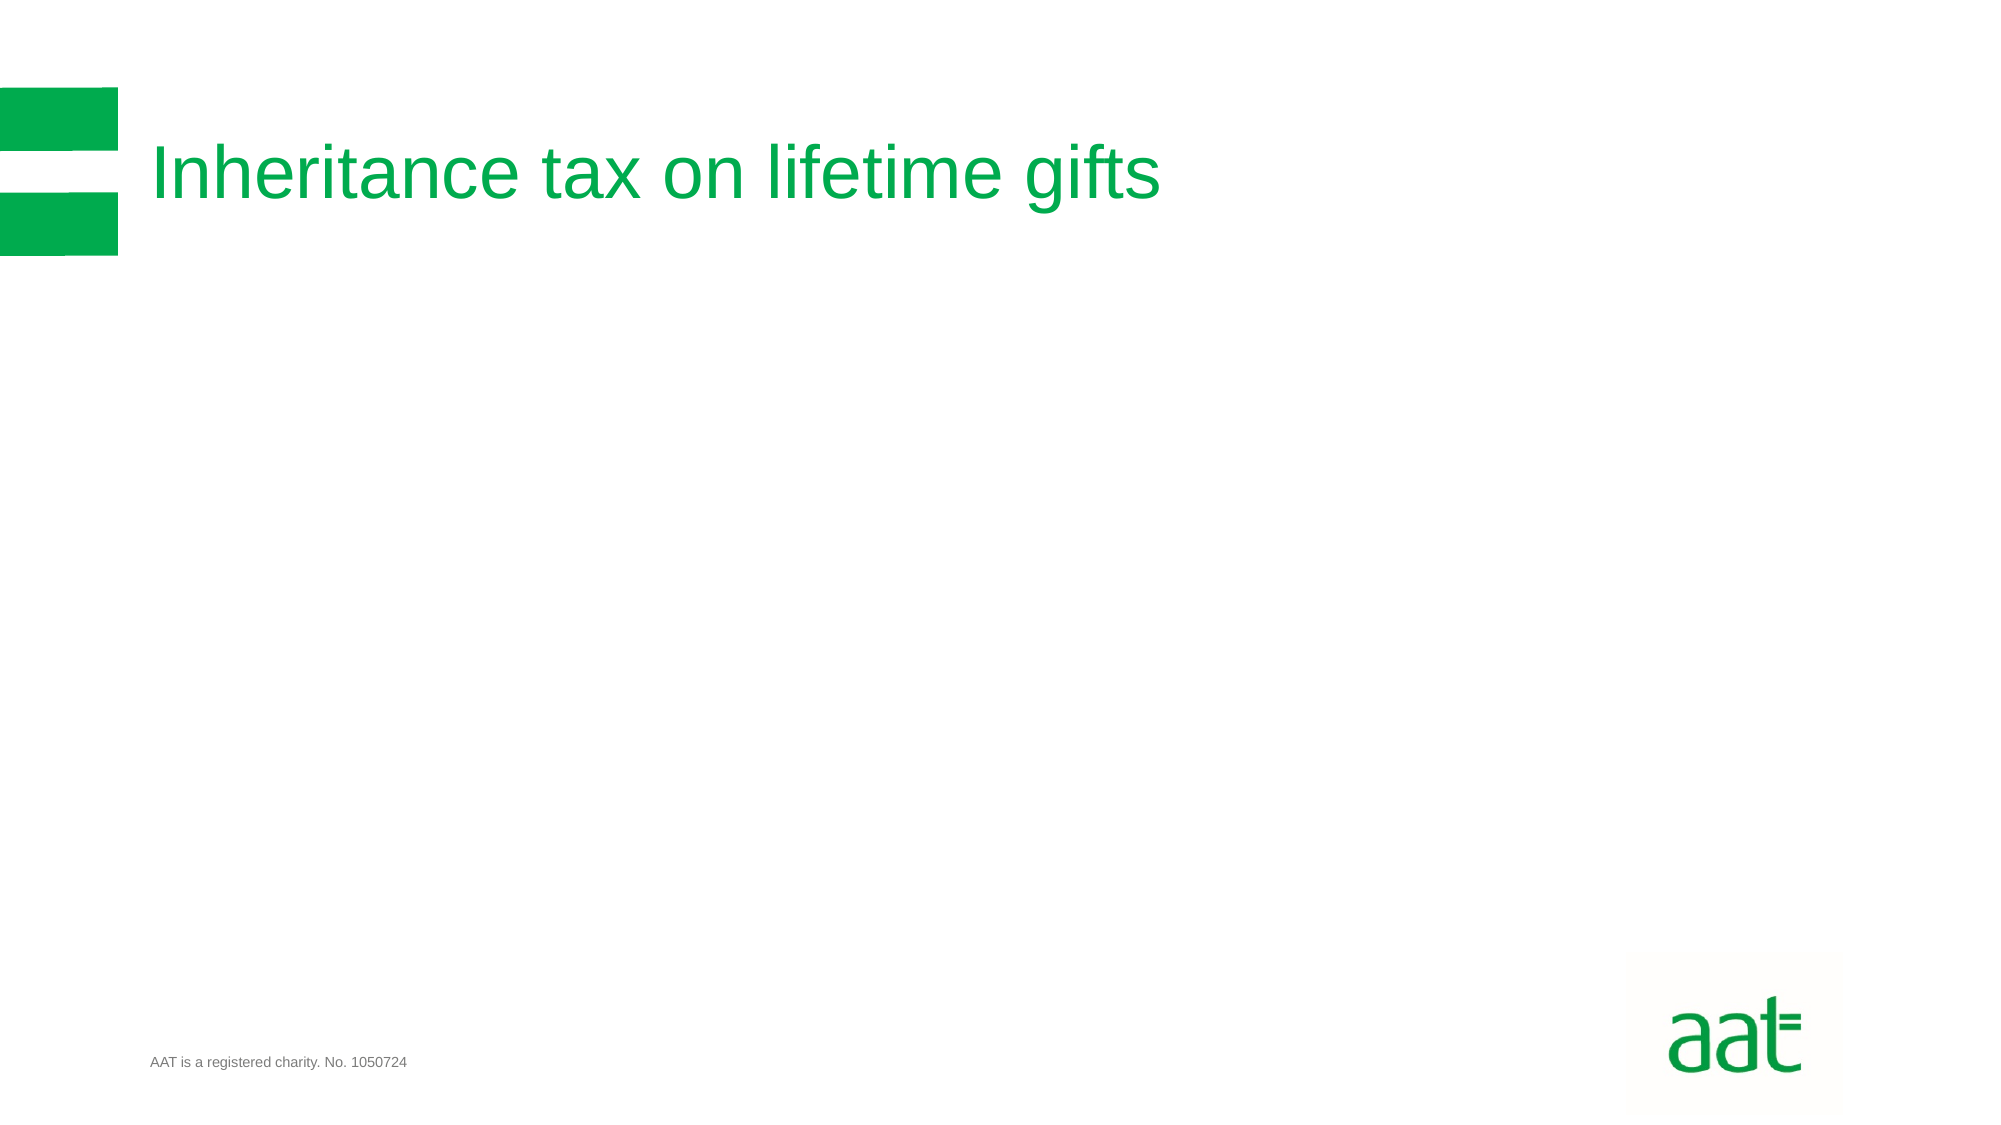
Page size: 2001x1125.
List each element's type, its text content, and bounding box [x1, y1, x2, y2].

picture [1625, 951, 1844, 1115]
title Inheritance tax on lifetime gifts [150, 47, 1934, 290]
